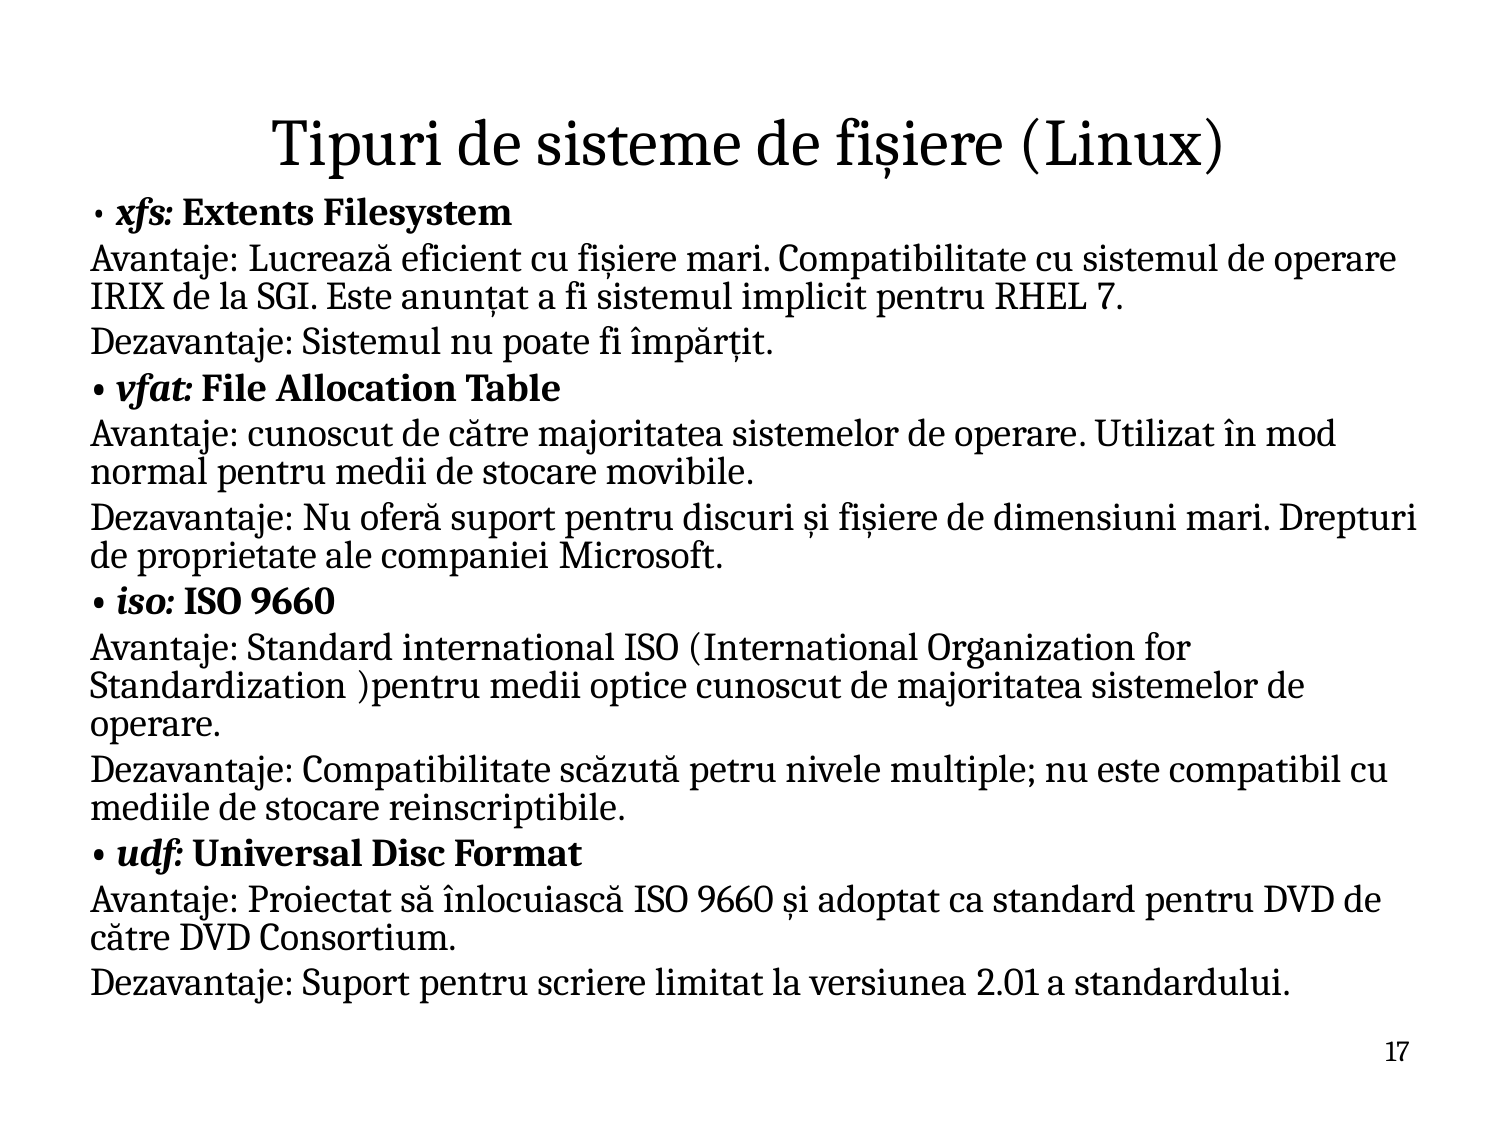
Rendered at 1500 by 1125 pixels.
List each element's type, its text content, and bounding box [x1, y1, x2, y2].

slide_number 17 [1074, 1050, 1425, 1103]
title Tipuri de sisteme de fișiere (Linux) [75, 45, 1425, 187]
list • xfs: Extents Filesystem Avantaje: Lucrează eficient cu fișiere mari. Compatibilitate cu sistemul de operare IRIX de la SGI. Este anunțat a fi sistemul implicit pentru RHEL 7. Dezavantaje: Sistemul nu poate fi împărțit. • vfat: File Allocation Table Avantaje: cunoscut de către majoritatea sistemelor de operare. Utilizat în mod normal pentru medii de stocare movibile. Dezavantaje: Nu oferă suport pentru discuri și fișiere de dimensiuni mari. Drepturi de proprietate ale companiei Microsoft. • iso: ISO 9660 Avantaje: Standard international ISO (International Organization for Standardization )pentru medii optice cunoscut de majoritatea sistemelor de operare. Dezavantaje: Compatibilitate scăzută petru nivele multiple; nu este compatibil cu mediile de stocare reinscriptibile. • udf: Universal Disc Format Avantaje: Proiectat să înlocuiască ISO 9660 și adoptat ca standard pentru DVD de către DVD Consortium. Dezavantaje: Suport pentru scriere limitat la versiunea 2.01 a standardului. [75, 187, 1438, 1050]
